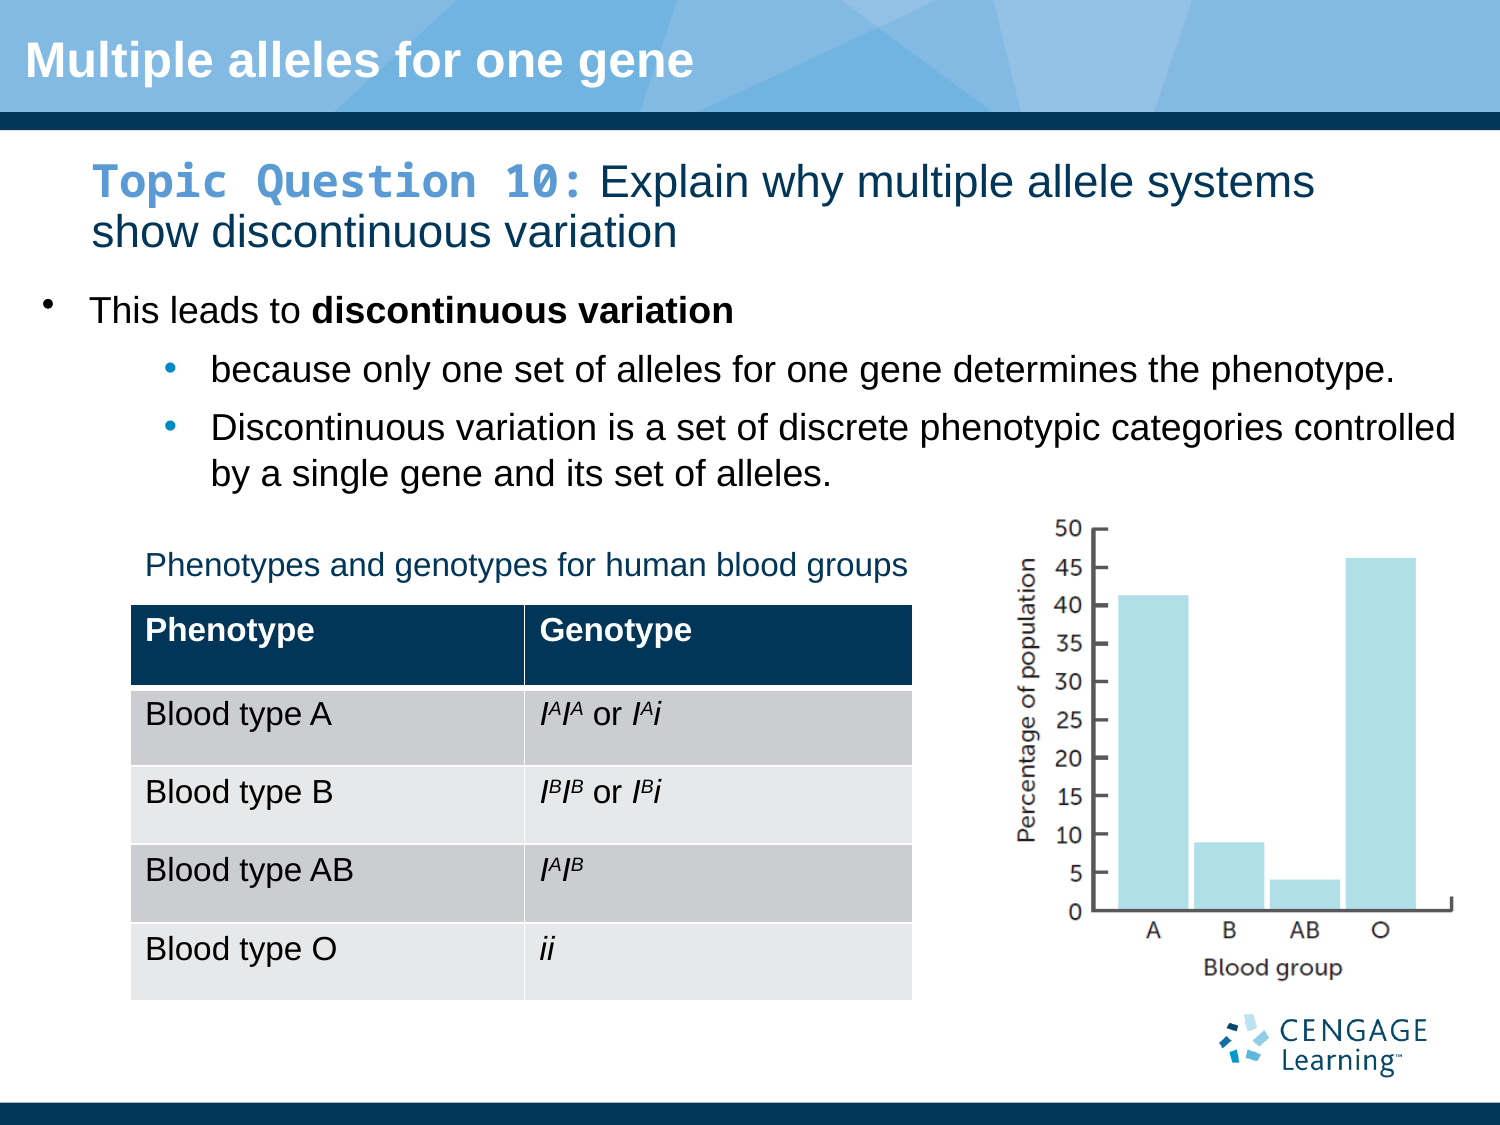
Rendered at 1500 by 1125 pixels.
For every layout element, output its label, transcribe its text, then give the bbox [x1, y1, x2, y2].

text_box This leads to discontinuous variation because only one set of alleles for one gene determines the phenotype. Discontinuous variation is a set of discrete phenotypic categories controlled by a single gene and its set of alleles. [27, 278, 1472, 502]
text_box Topic Question 10: Explain why multiple allele systems show discontinuous variation [91, 175, 1408, 289]
picture [1195, 990, 1450, 1101]
table_cell Blood type AB [131, 845, 524, 922]
picture [1012, 497, 1458, 987]
table_cell Blood type O [131, 924, 524, 1000]
table_cell IAIA or IAi [525, 691, 912, 765]
table_cell ii [525, 924, 912, 1000]
text_box Phenotypes and genotypes for human blood groups [130, 535, 940, 591]
table_header Genotype [525, 605, 912, 685]
title Multiple alleles for one gene [24, 24, 775, 100]
table_cell IBIB or IBi [525, 767, 912, 843]
picture [0, 0, 1500, 112]
table_cell Blood type B [131, 767, 524, 843]
table_header Phenotype [131, 605, 524, 685]
table_cell Blood type A [131, 691, 524, 765]
table_cell IAIB [525, 845, 912, 922]
